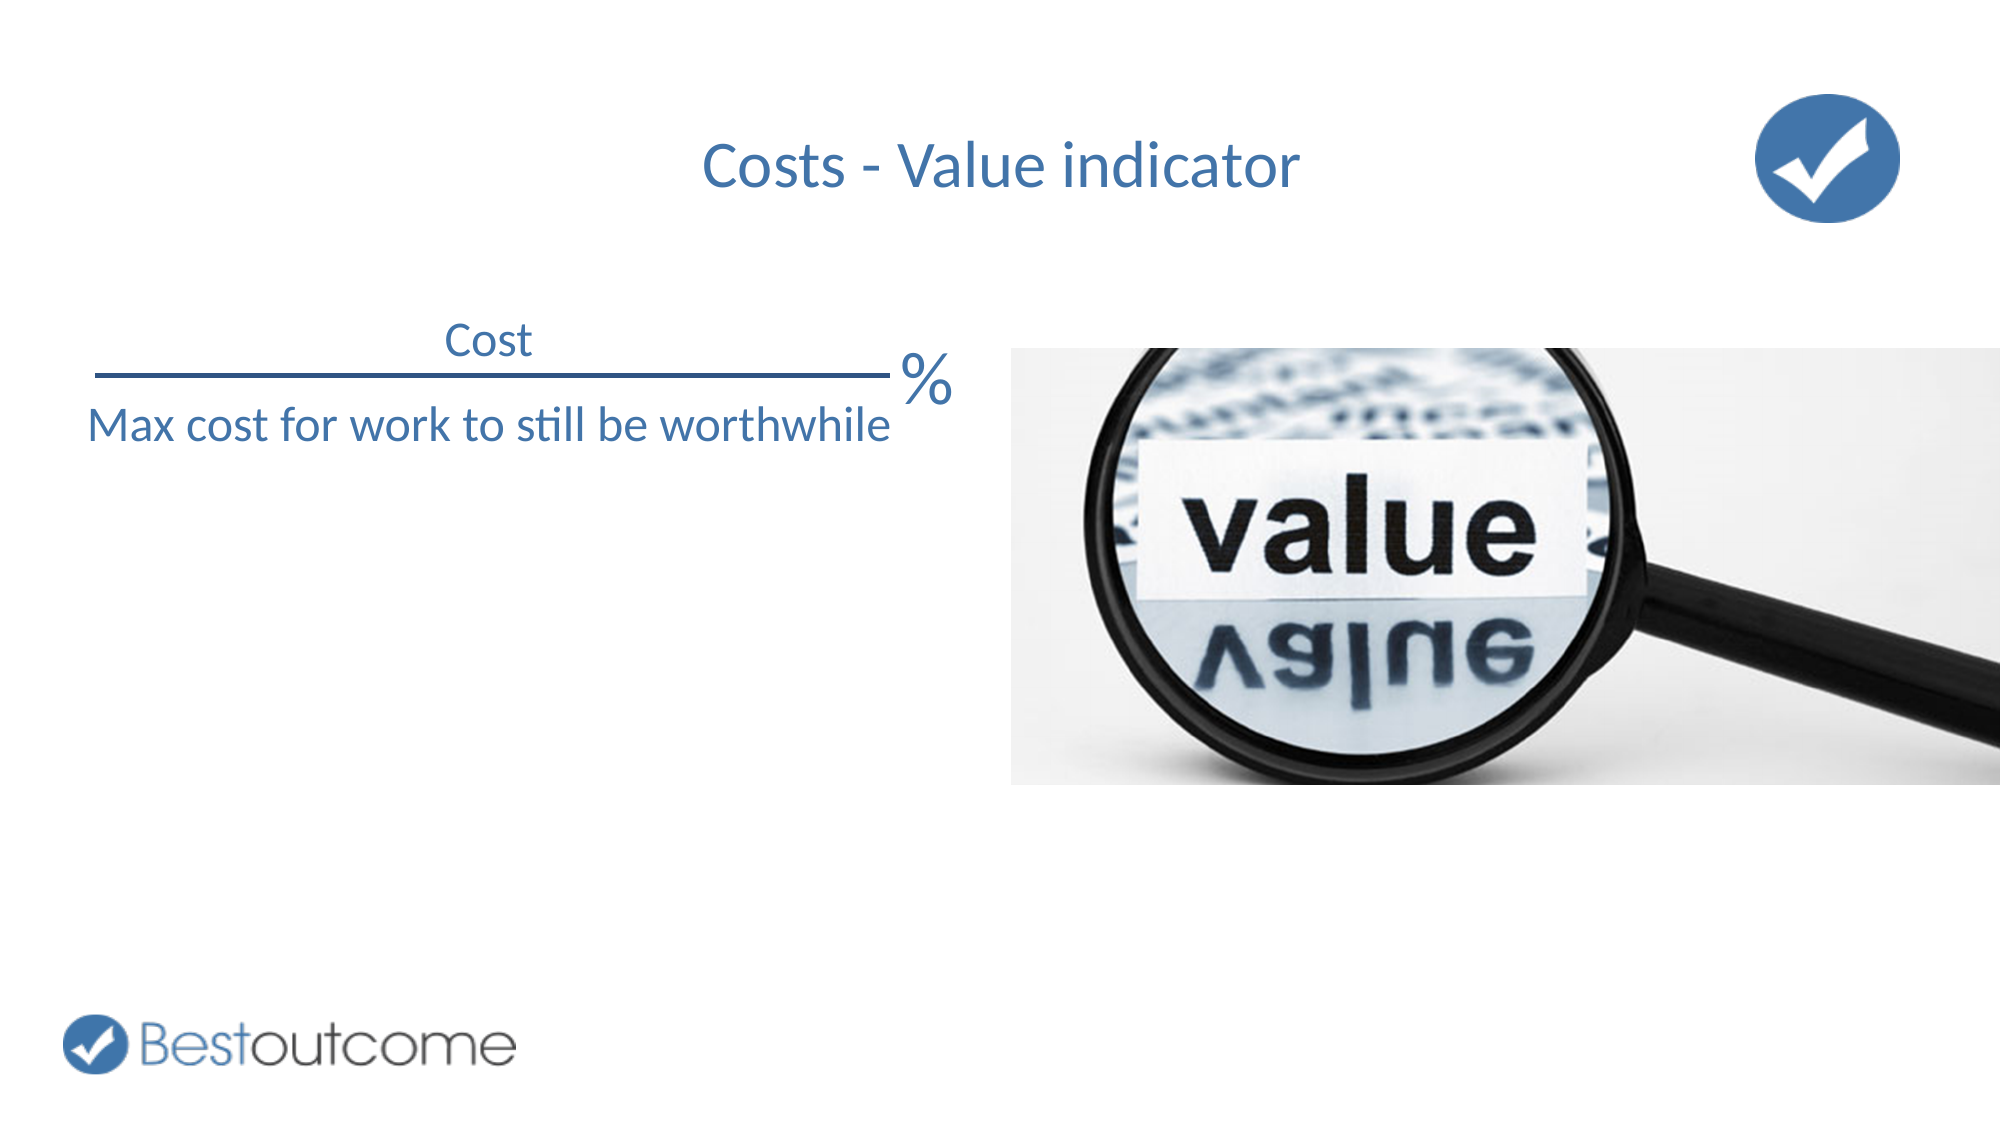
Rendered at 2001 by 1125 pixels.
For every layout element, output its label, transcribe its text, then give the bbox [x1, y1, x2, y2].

picture [1755, 94, 1900, 104]
title Costs - Value indicator [94, 104, 1910, 233]
text_box % [885, 322, 969, 428]
picture [63, 1013, 516, 1078]
picture [1011, 348, 2000, 785]
list Cost Max cost for work to still be worthwhile [57, 299, 921, 973]
